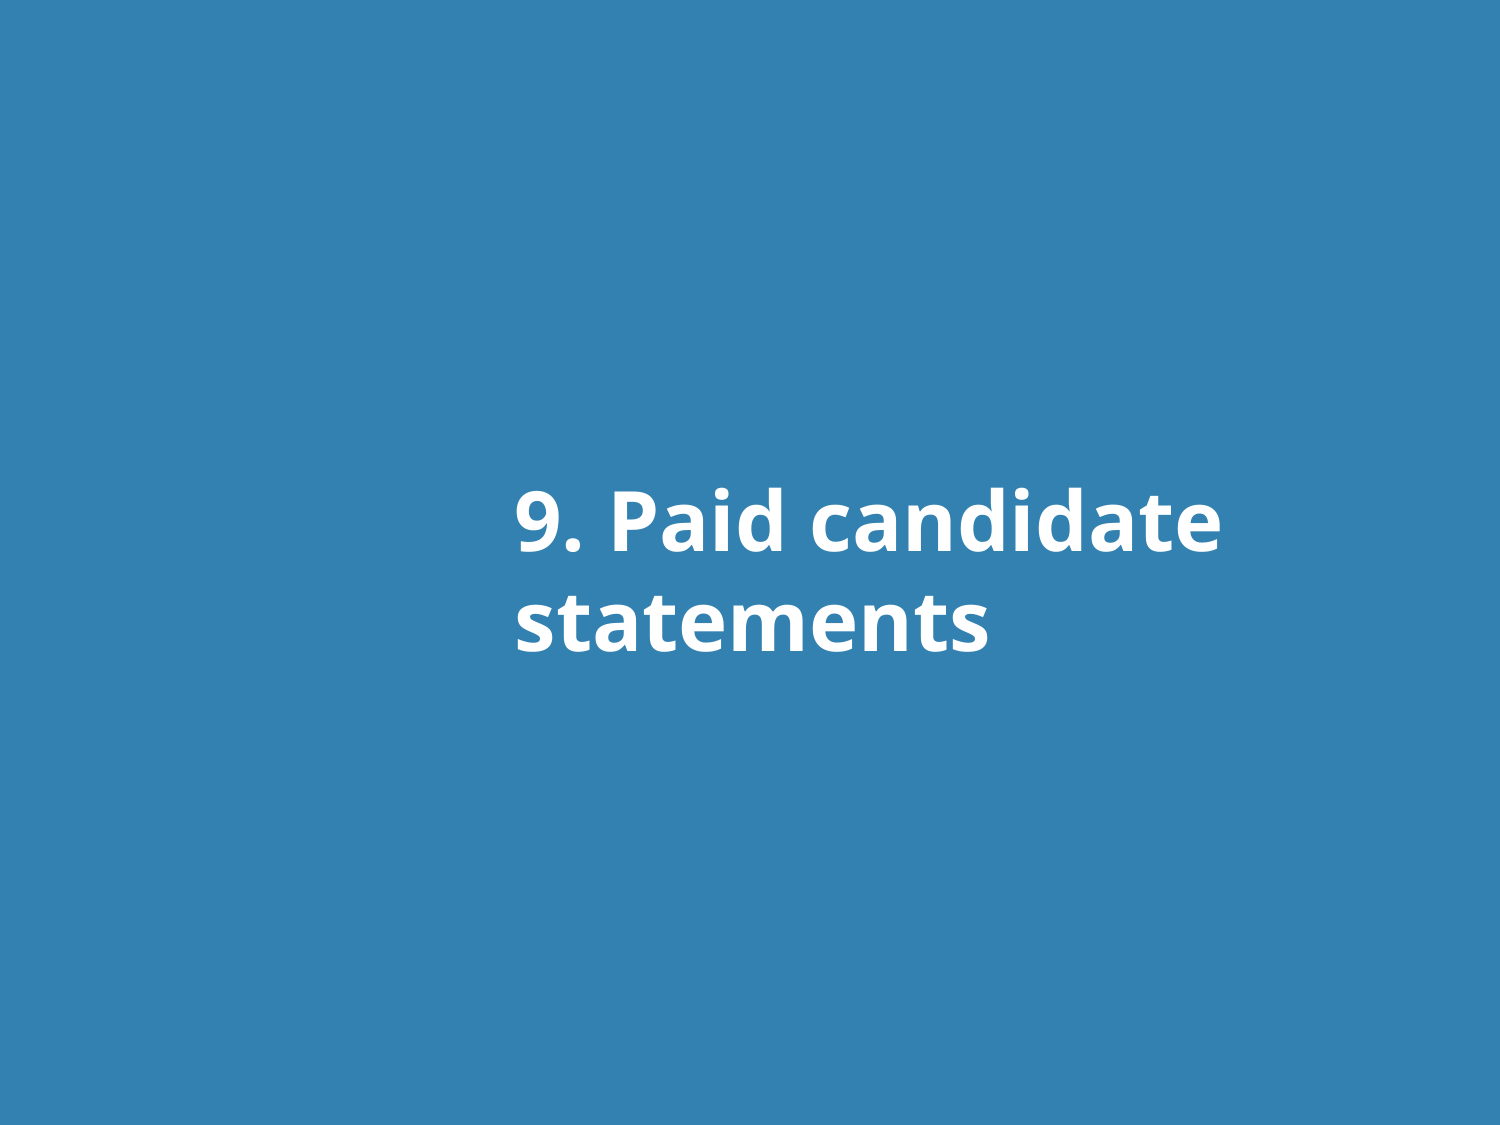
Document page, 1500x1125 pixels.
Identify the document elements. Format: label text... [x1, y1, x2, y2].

title 9. Paid candidate statements [499, 488, 1425, 676]
